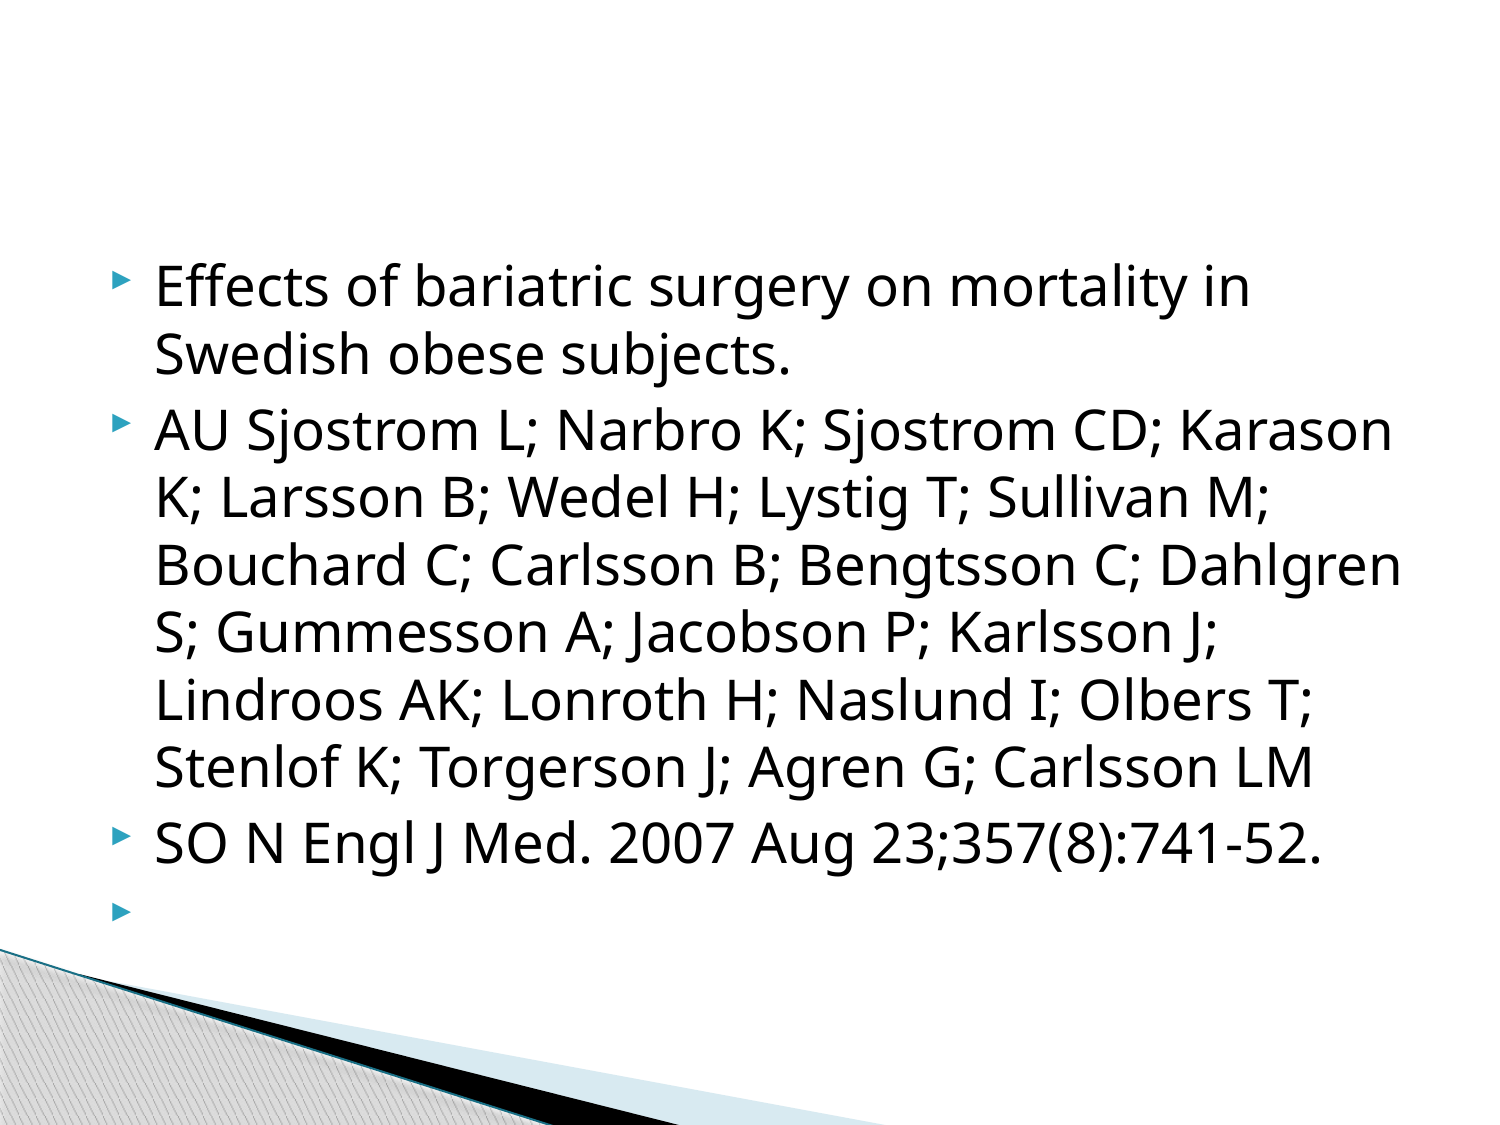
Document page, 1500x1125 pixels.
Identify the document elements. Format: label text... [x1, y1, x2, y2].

list Effects of bariatric surgery on mortality in Swedish obese subjects. AU Sjostrom L; Narbro K; Sjostrom CD; Karason K; Larsson B; Wedel H; Lystig T; Sullivan M; Bouchard C; Carlsson B; Bengtsson C; Dahlgren S; Gummesson A; Jacobson P; Karlsson J; Lindroos AK; Lonroth H; Naslund I; Olbers T; Stenlof K; Torgerson J; Agren G; Carlsson LM SO N Engl J Med. 2007 Aug 23;357(8):741-52. [75, 243, 1425, 986]
